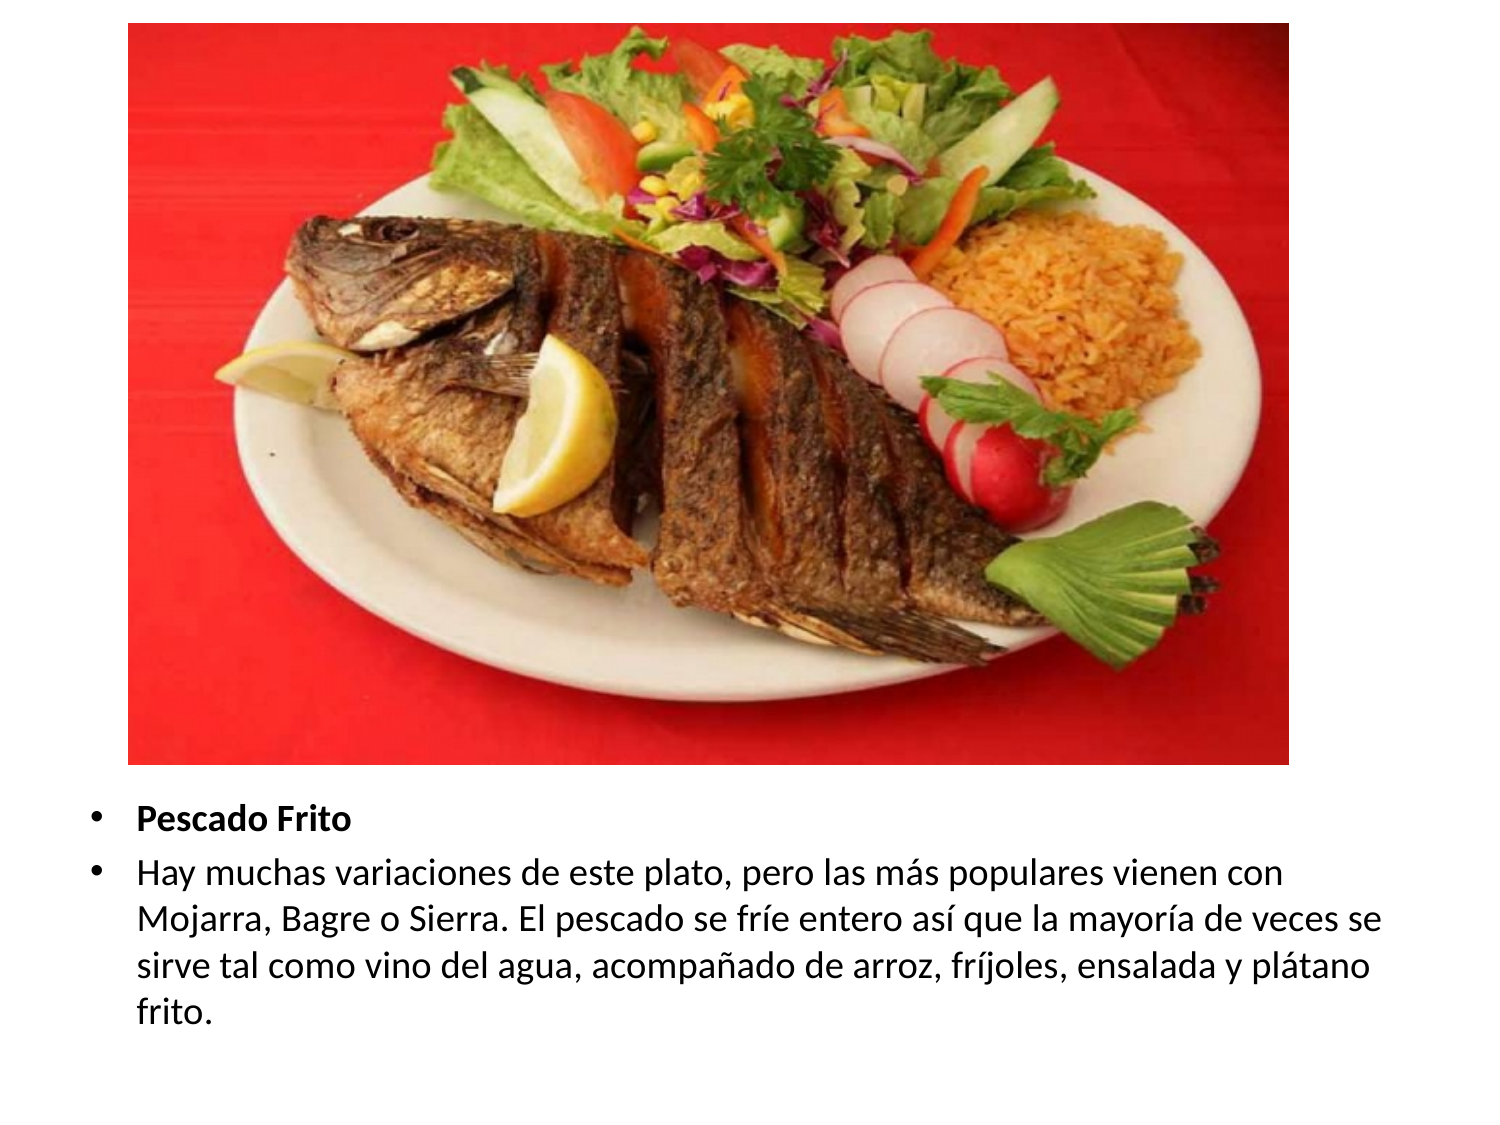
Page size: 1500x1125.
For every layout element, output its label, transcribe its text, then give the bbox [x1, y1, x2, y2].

picture [128, 23, 1290, 765]
list Pescado Frito Hay muchas variaciones de este plato, pero las más populares vienen con Mojarra, Bagre o Sierra. El pescado se fríe entero así que la mayoría de veces se sirve tal como vino del agua, acompañado de arroz, fríjoles, ensalada y plátano frito. [75, 785, 1425, 1044]
